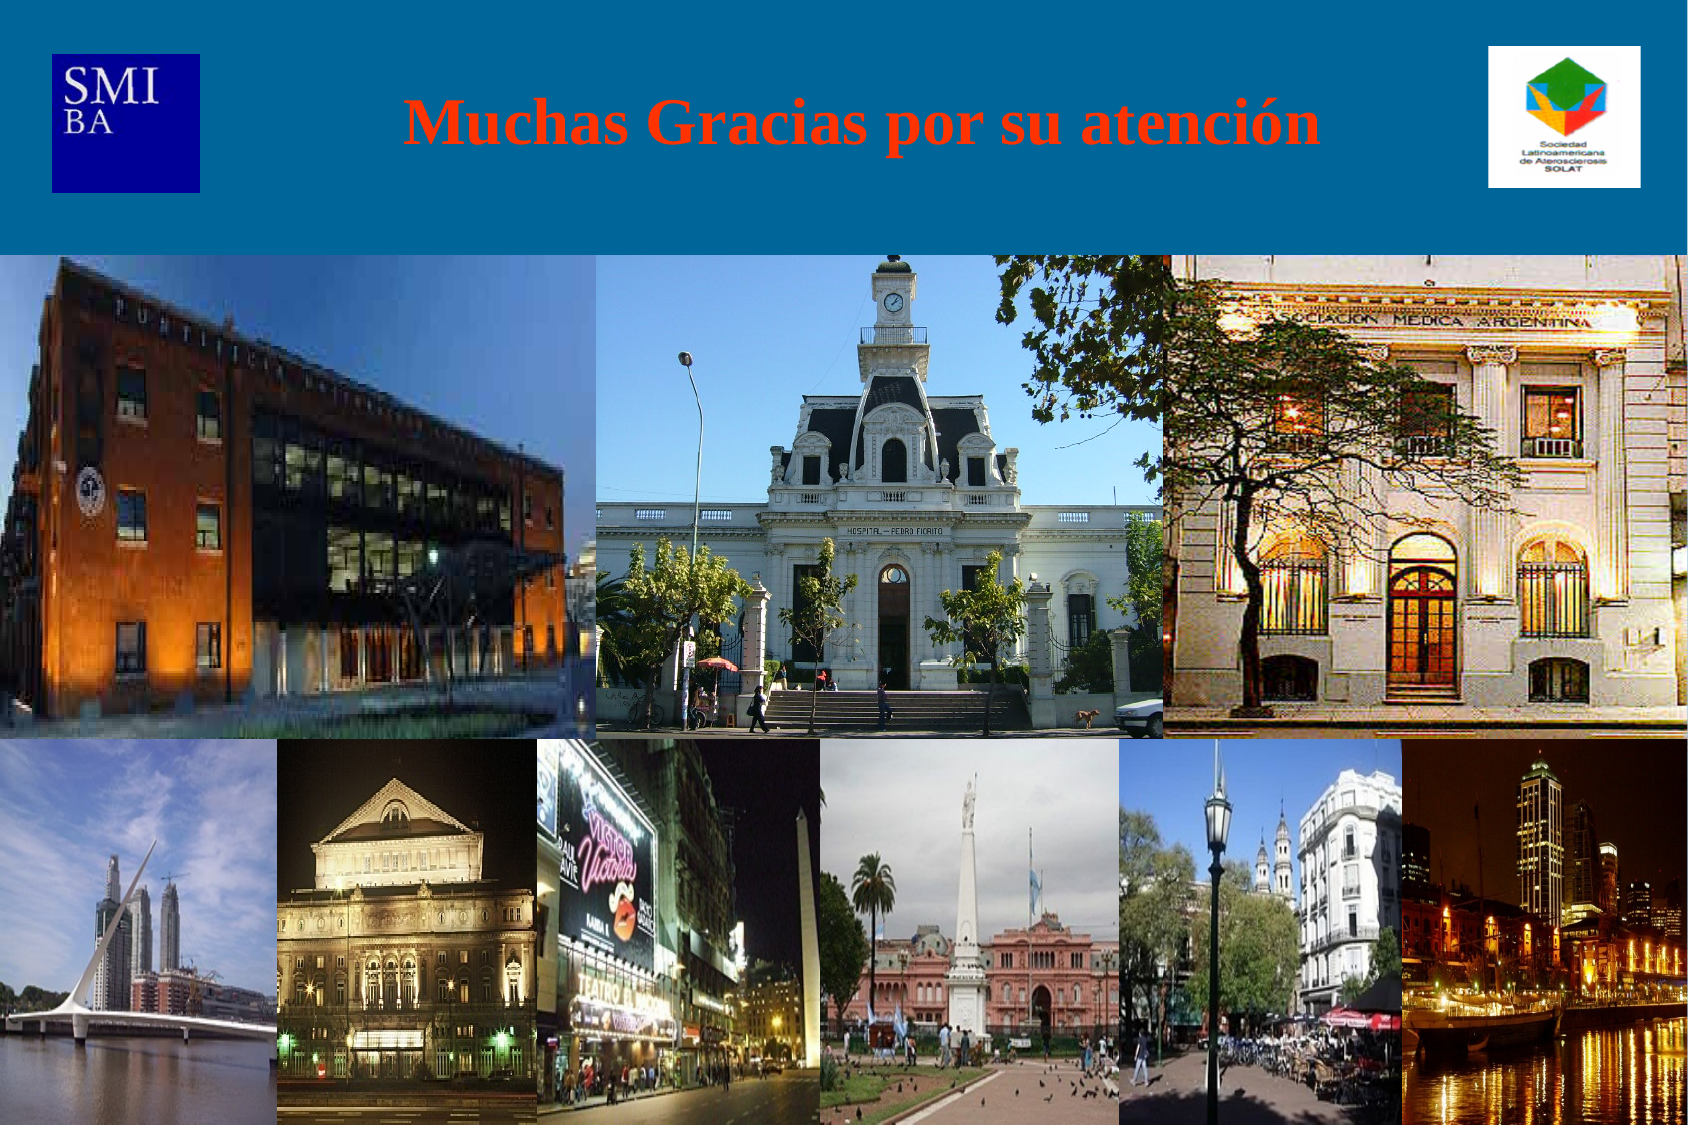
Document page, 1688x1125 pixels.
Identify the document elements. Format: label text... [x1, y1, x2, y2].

picture [0, 256, 1688, 1125]
picture [1489, 47, 1640, 187]
picture [53, 55, 199, 192]
title Muchas Gracias por su atención [304, 46, 1416, 190]
